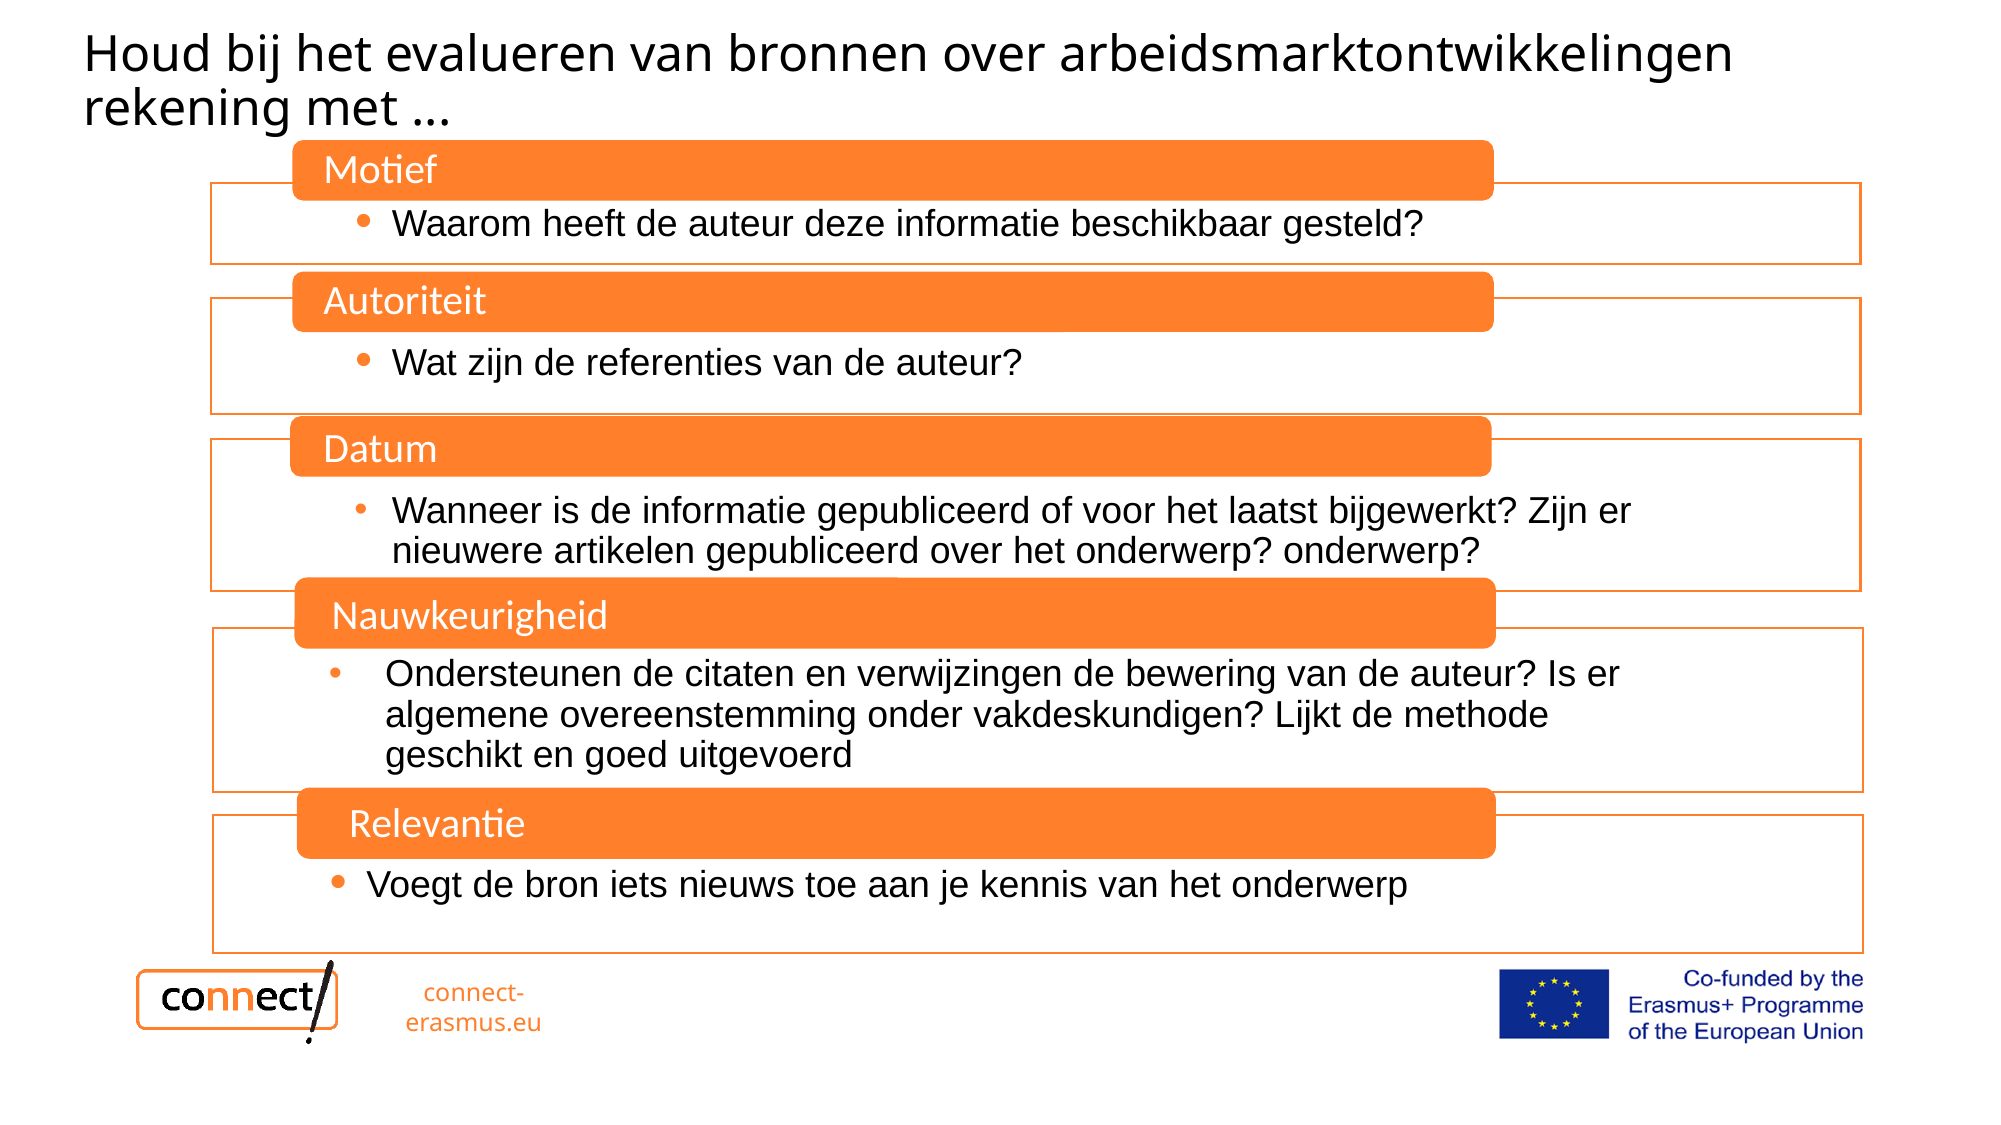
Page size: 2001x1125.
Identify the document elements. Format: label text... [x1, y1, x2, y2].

picture [136, 960, 338, 1044]
text_box connect-erasmus.eu [341, 984, 607, 1030]
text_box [185, 578, 1863, 973]
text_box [211, 141, 1861, 578]
picture [1498, 973, 1863, 1044]
title Houd bij het evalueren van bronnen over arbeidsmarktontwikkelingen rekening met ... [68, 16, 1794, 145]
